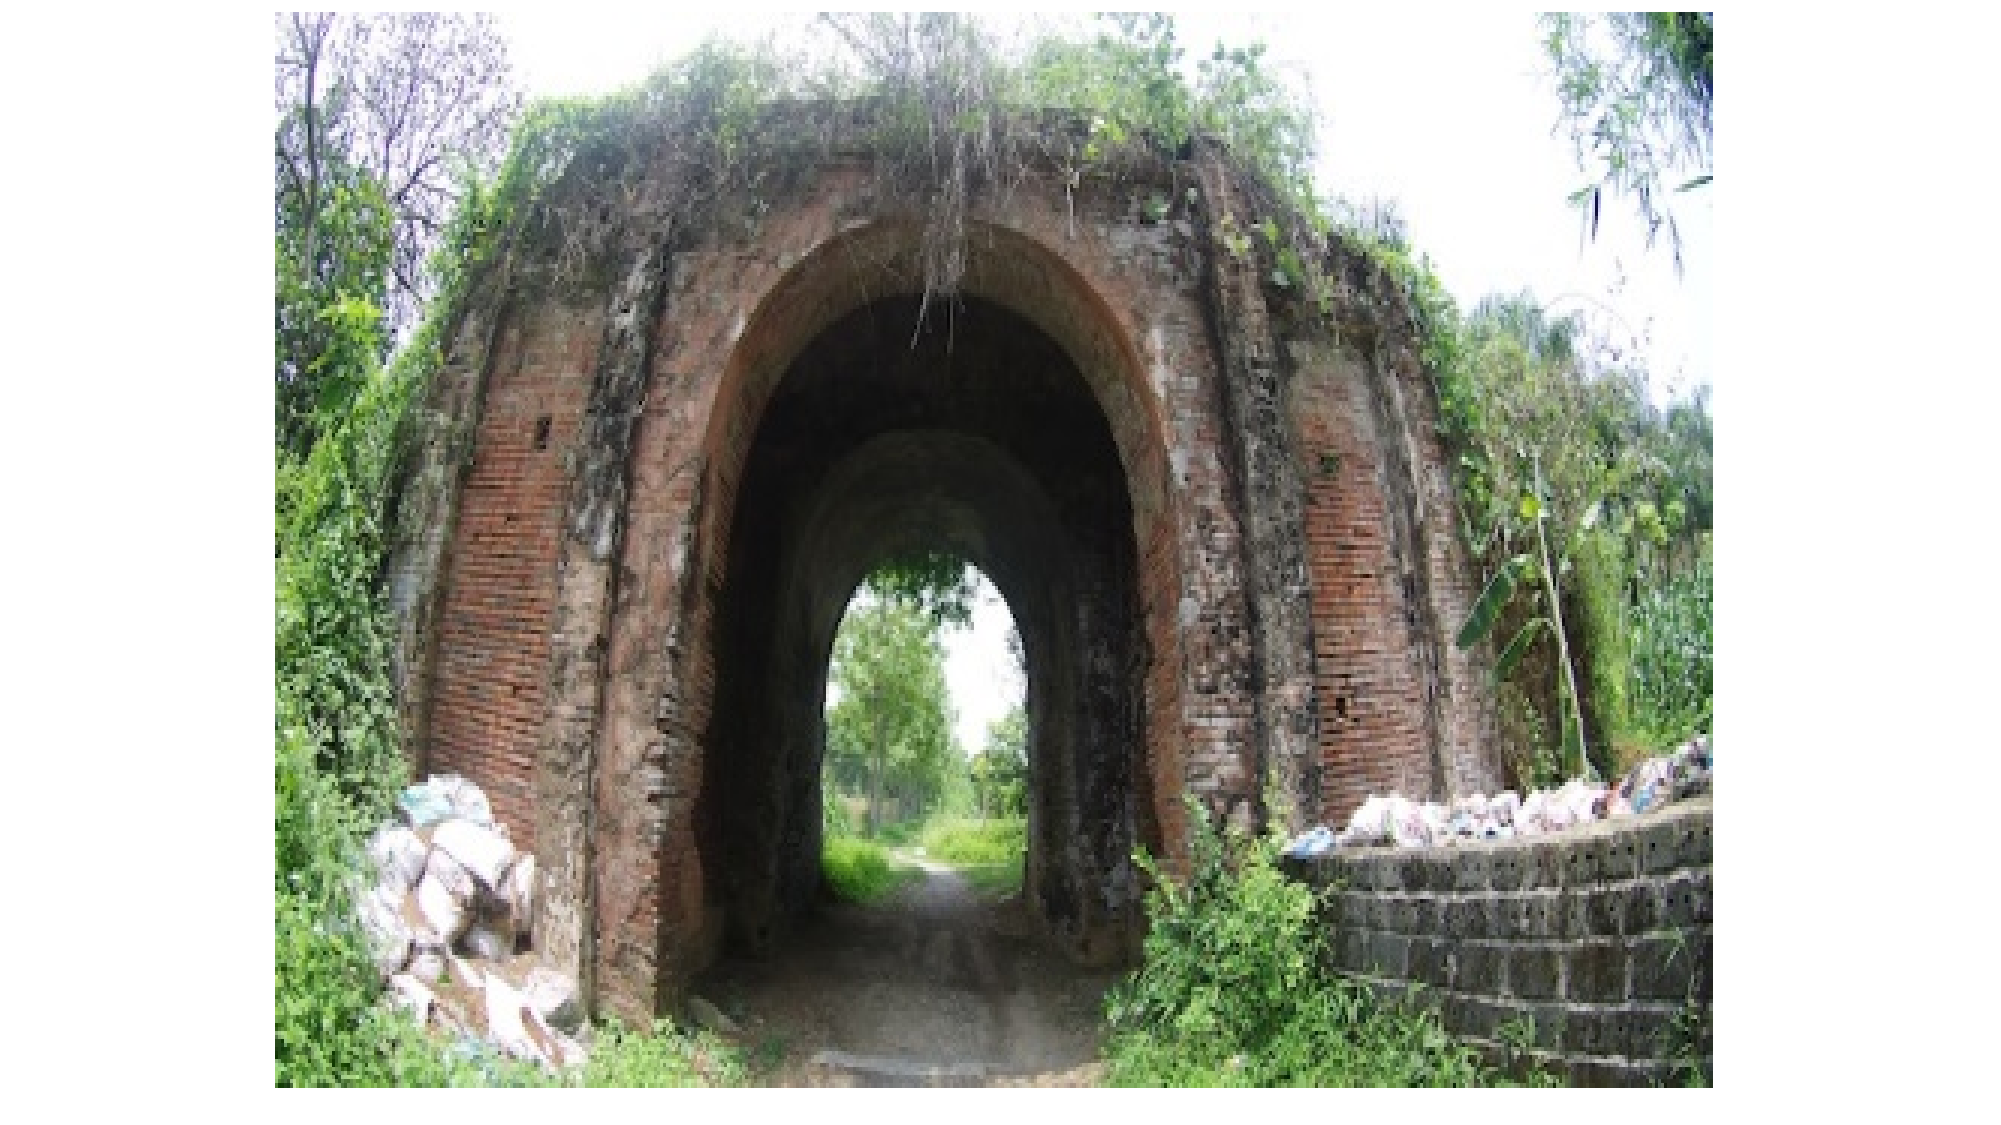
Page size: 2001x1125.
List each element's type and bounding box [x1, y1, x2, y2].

picture [274, 12, 1713, 1088]
